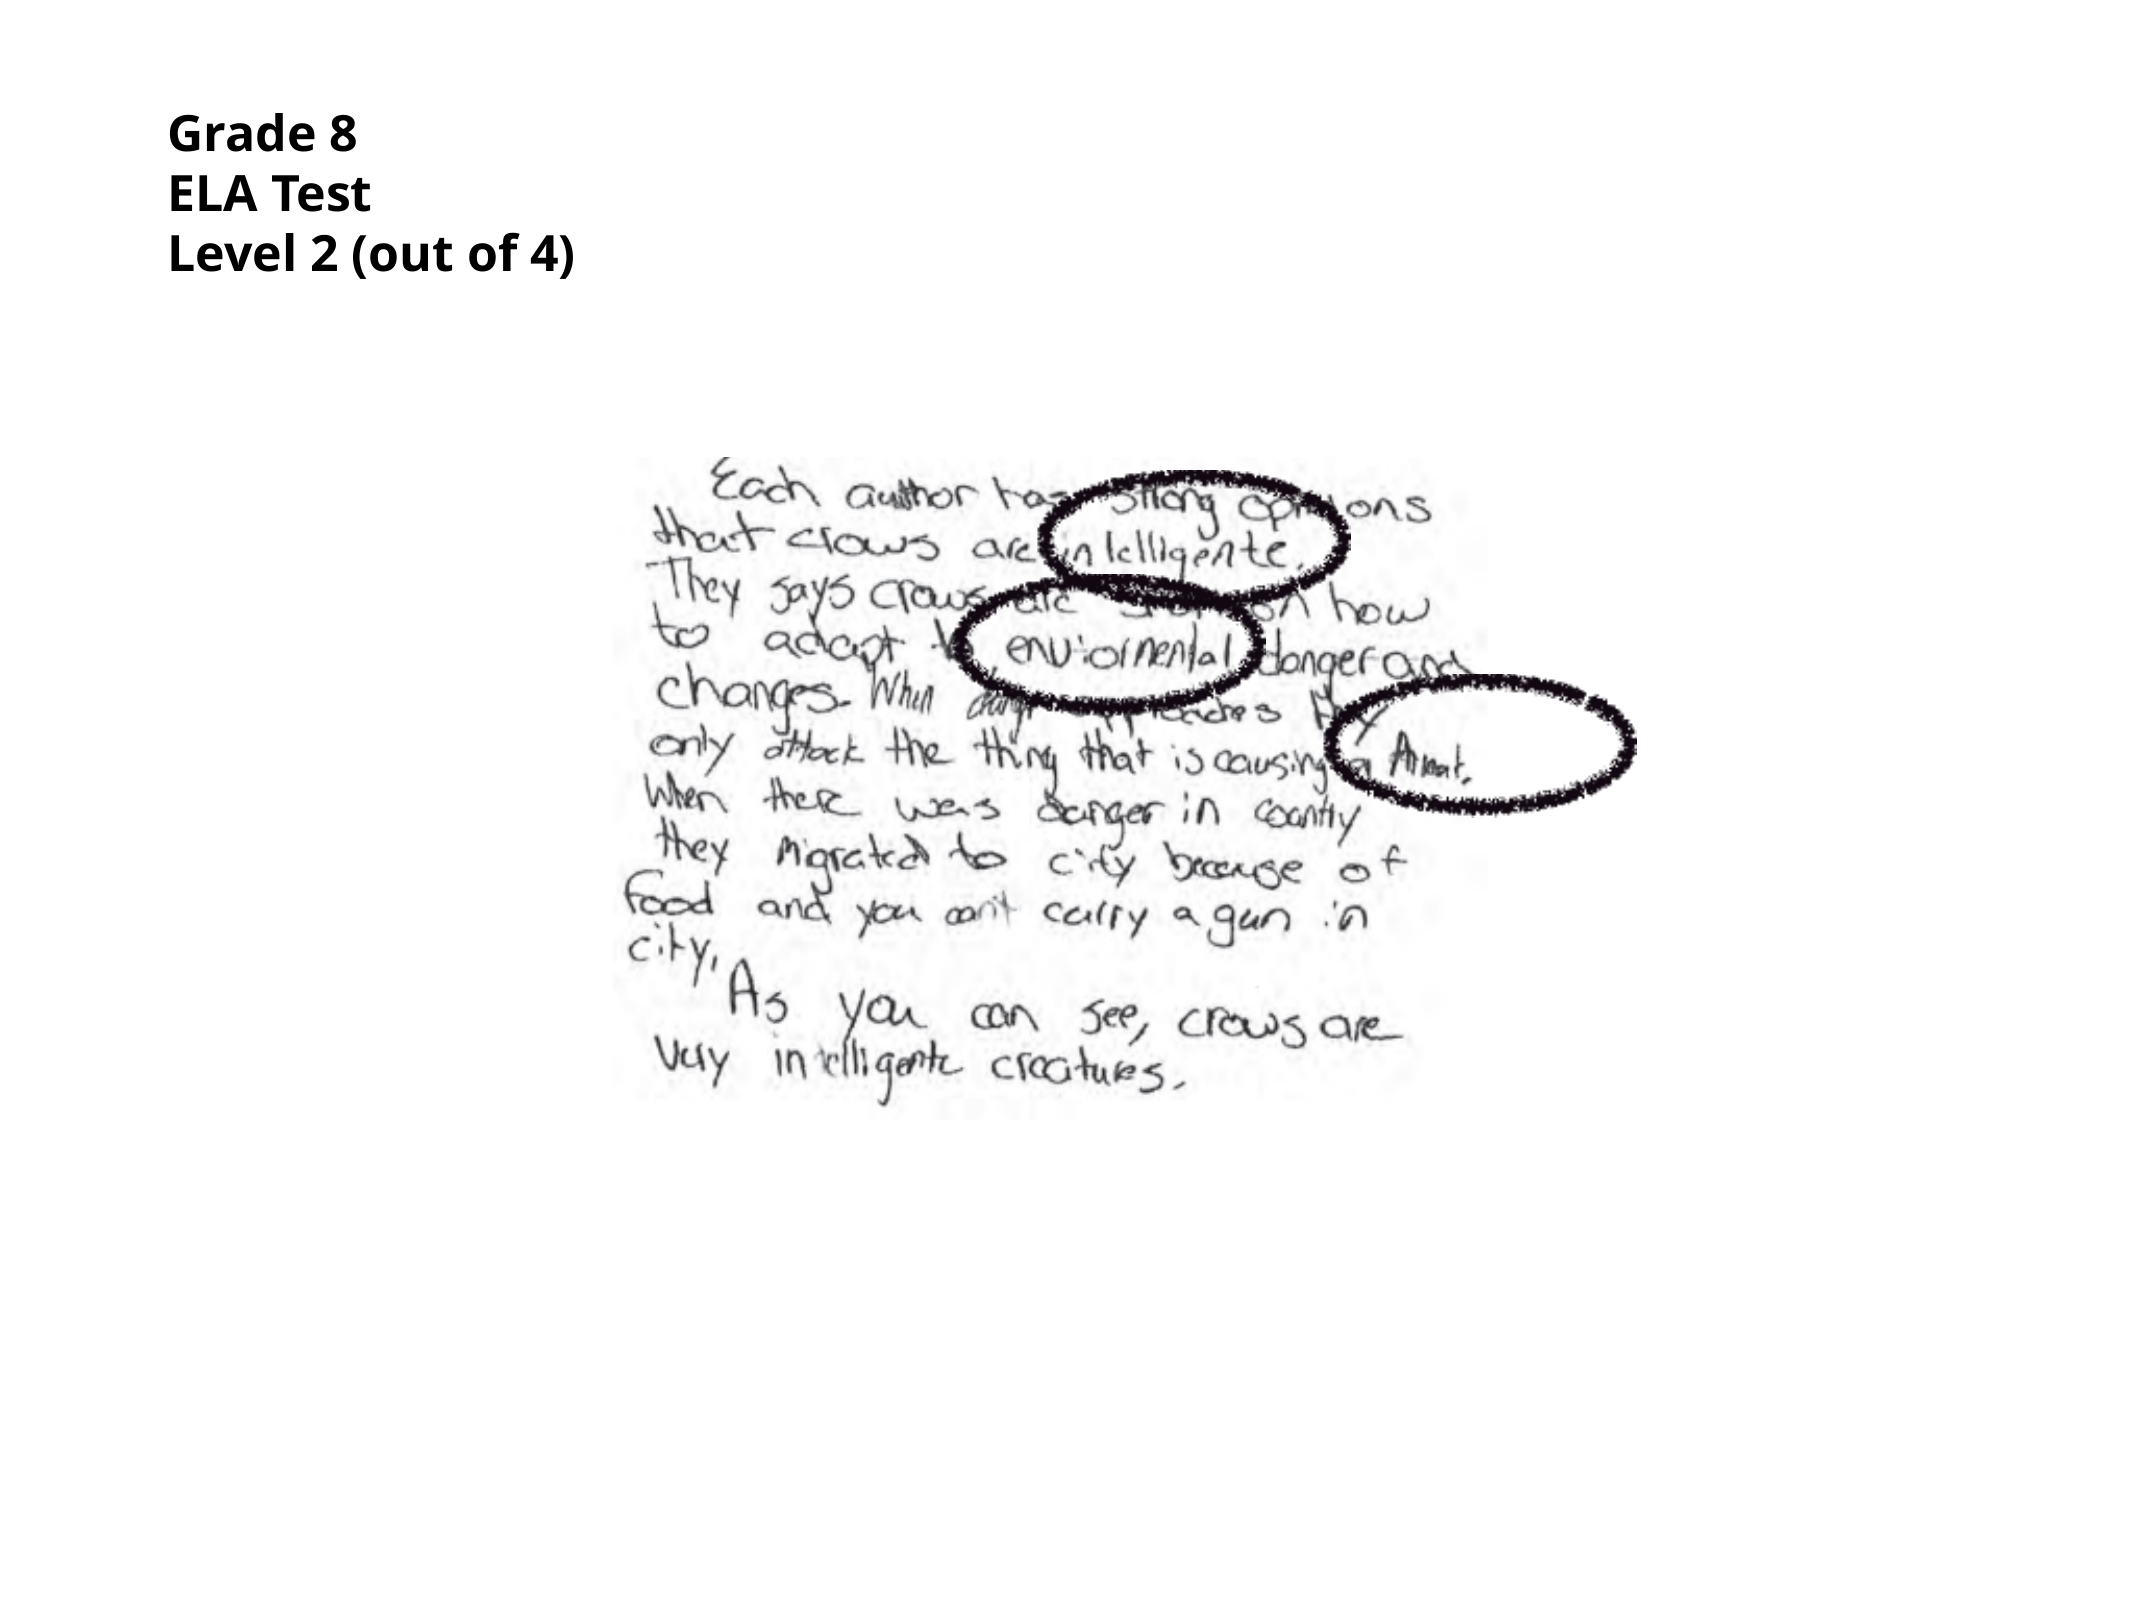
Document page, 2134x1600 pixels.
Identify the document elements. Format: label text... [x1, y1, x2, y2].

picture [606, 456, 1637, 1143]
text_box Grade 8 ELA Test Level 2 (out of 4) [159, 93, 585, 290]
